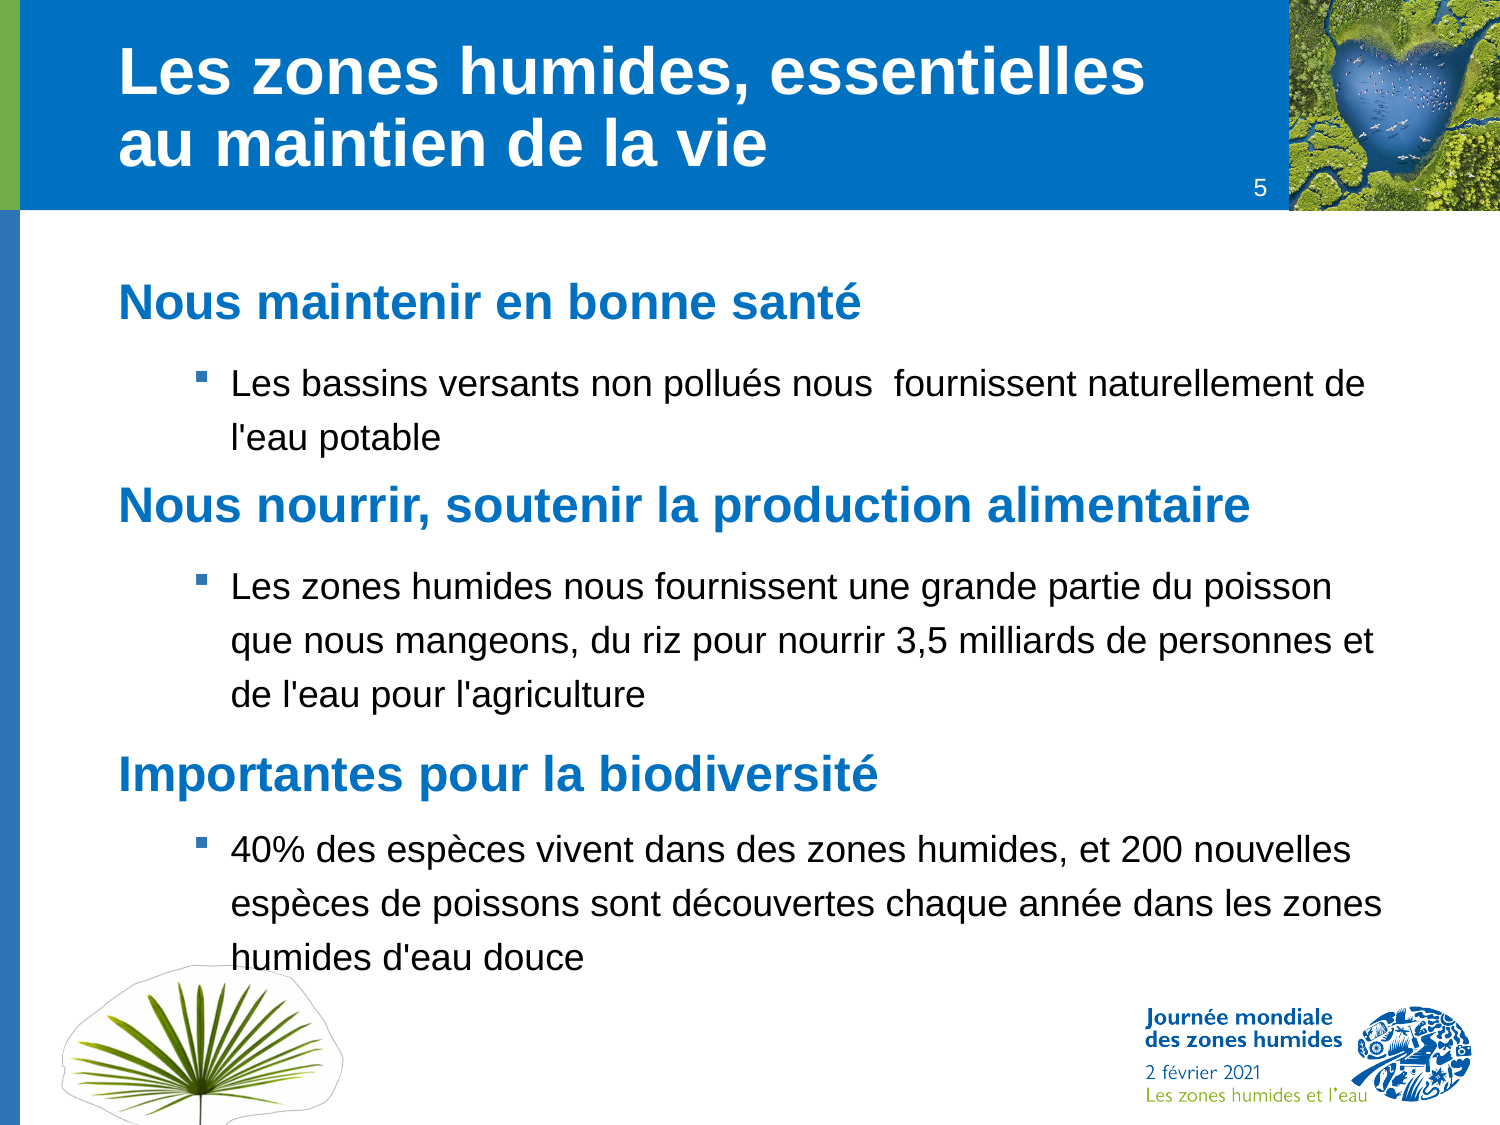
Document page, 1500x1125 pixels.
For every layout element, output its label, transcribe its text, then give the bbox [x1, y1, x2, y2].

picture [49, 924, 363, 1125]
picture [1134, 1000, 1480, 1112]
picture [1397, 0, 1500, 211]
list Nous maintenir en bonne santé Les bassins versants non pollués nous fournissent naturellement de l'eau potable Nous nourrir, soutenir la production alimentaire Les zones humides nous fournissent une grande partie du poisson que nous mangeons, du riz pour nourrir 3,5 milliards de personnes et de l'eau pour l'agriculture Importantes pour la biodiversité 40% des espèces vivent dans des zones humides, et 200 nouvelles espèces de poissons sont découvertes chaque année dans les zones humides d'eau douce [103, 261, 1416, 929]
title Les zones humides, essentielles au maintien de la vie [103, 0, 1397, 218]
